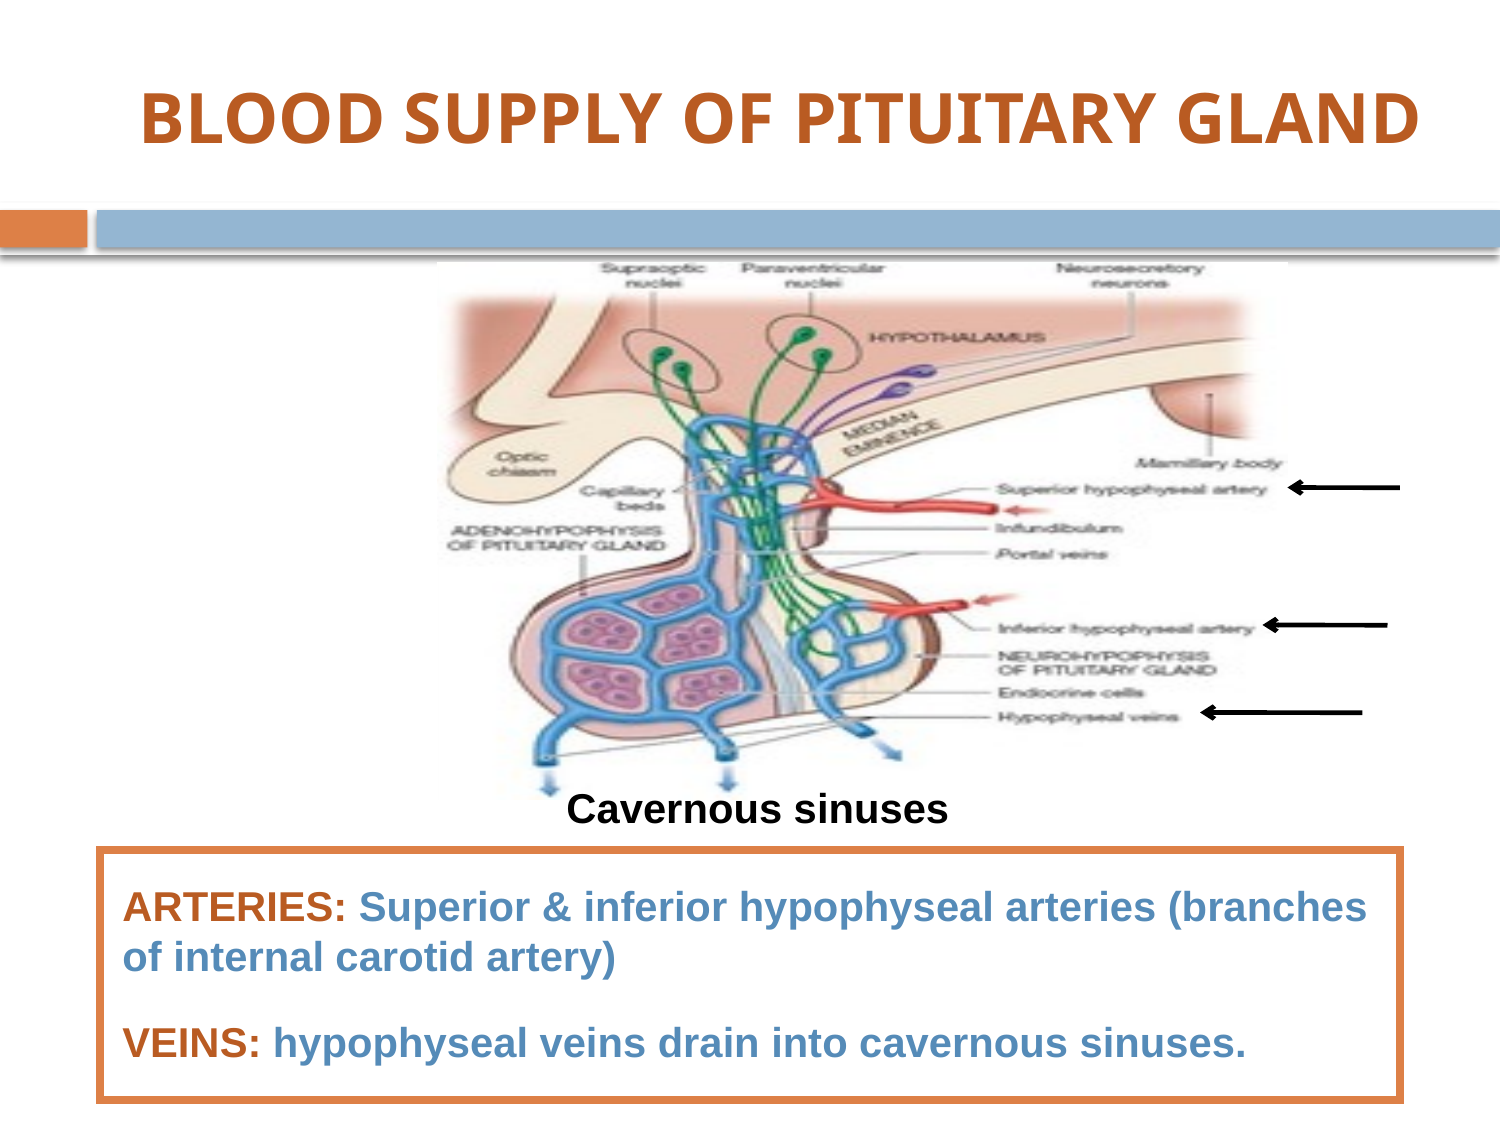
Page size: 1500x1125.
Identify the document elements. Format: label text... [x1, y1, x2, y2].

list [437, 262, 1288, 801]
text_box Cavernous sinuses [551, 810, 965, 840]
list ARTERIES: Superior & inferior hypophyseal arteries (branches of internal carotid artery) VEINS: hypophyseal veins drain into cavernous sinuses. [96, 846, 1404, 1104]
title BLOOD SUPPLY OF PITUITARY GLAND [99, 44, 1463, 188]
